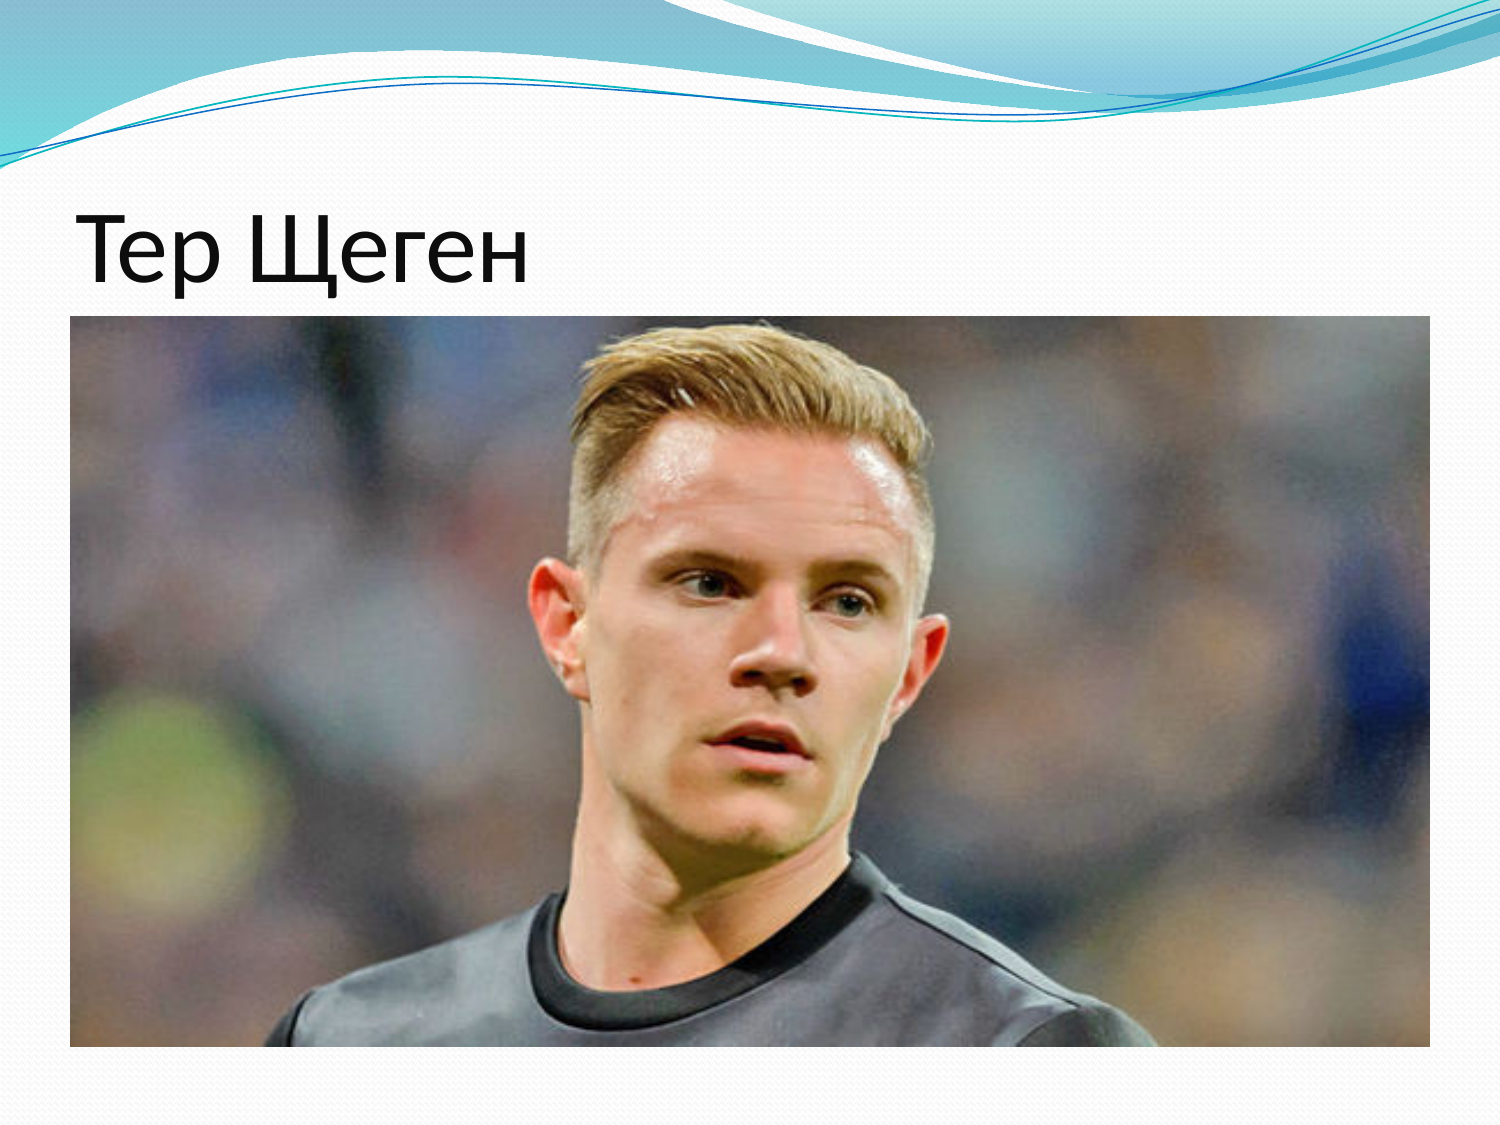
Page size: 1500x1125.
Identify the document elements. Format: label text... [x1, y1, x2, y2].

picture [70, 316, 1430, 1047]
title Тер Щеген [75, 115, 1425, 303]
